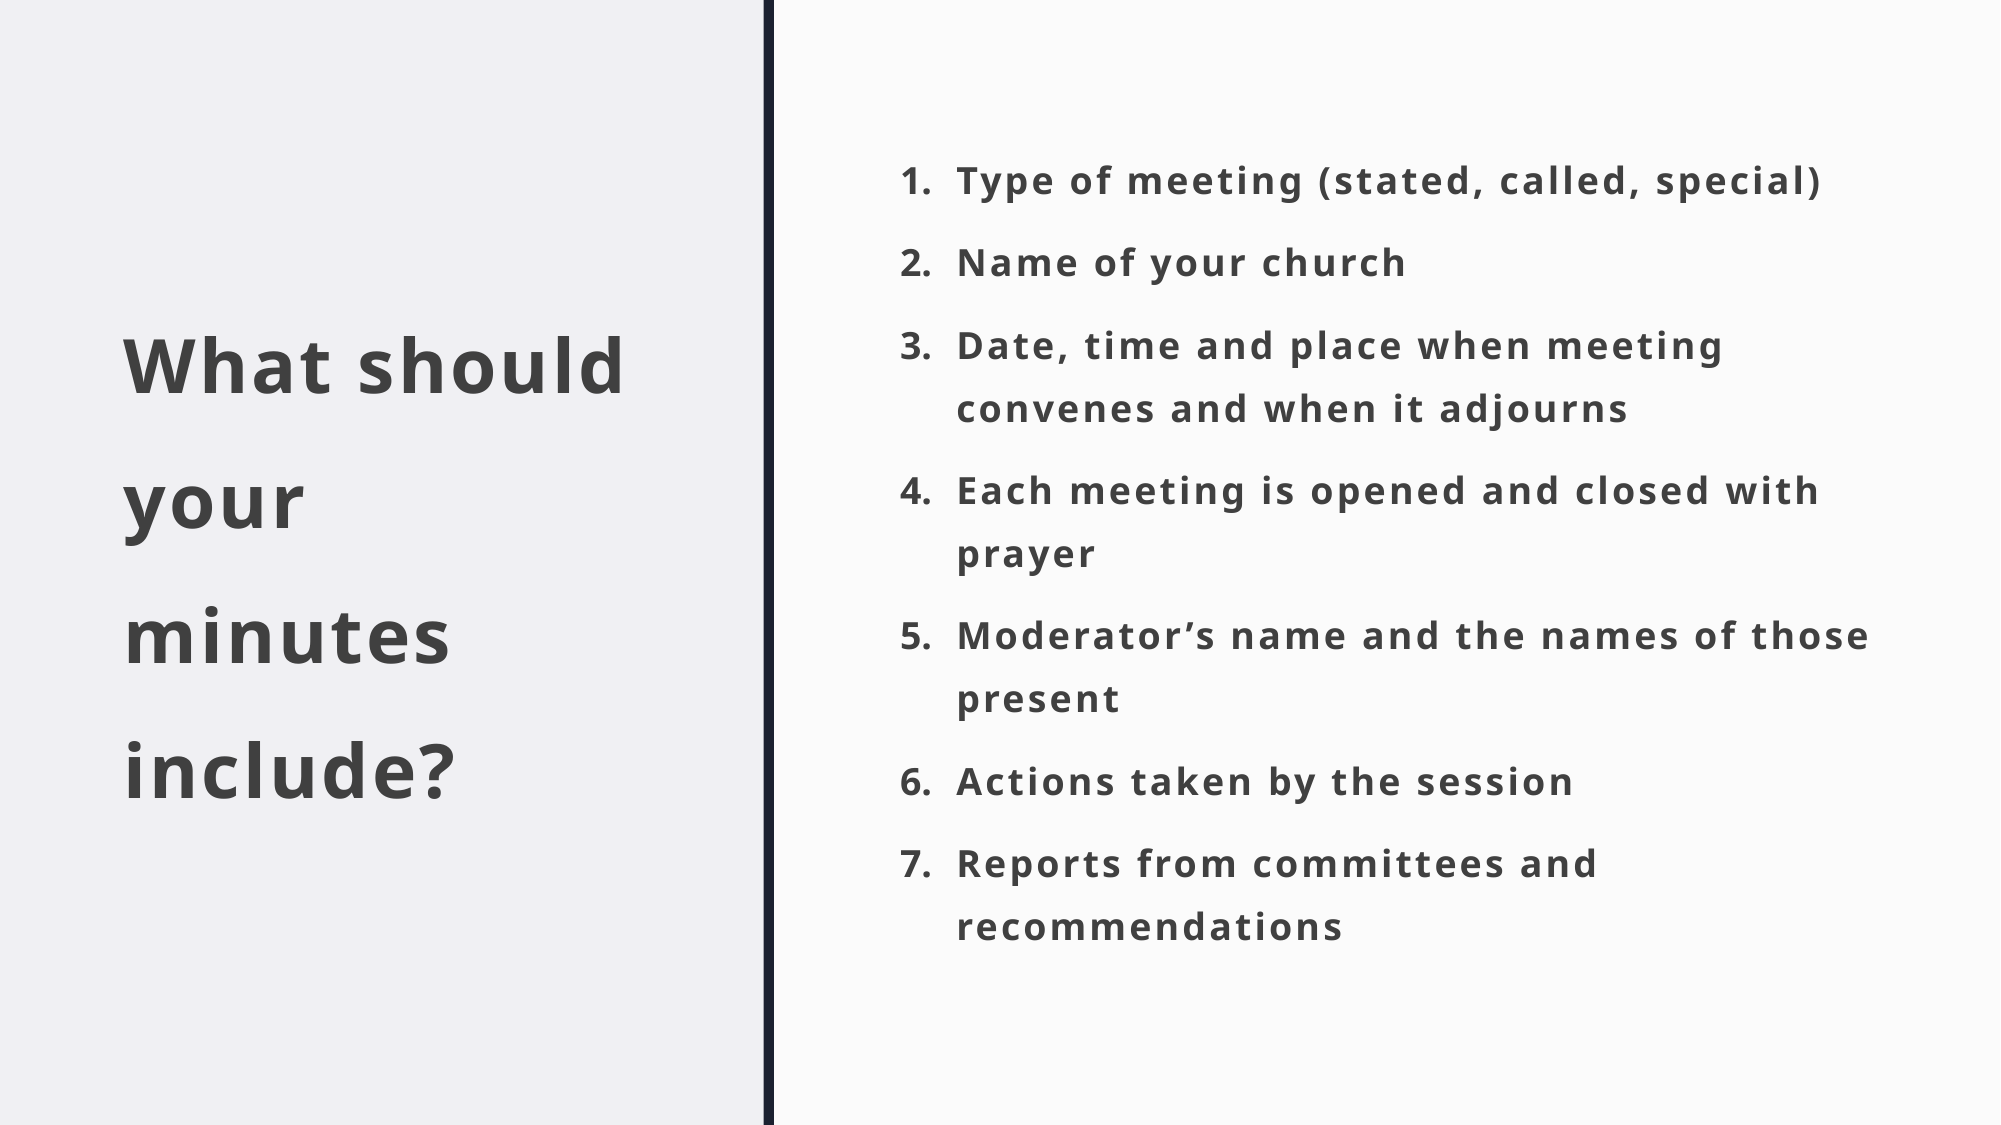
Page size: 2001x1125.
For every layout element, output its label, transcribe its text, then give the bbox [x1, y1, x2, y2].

list Type of meeting (stated, called, special) Name of your church Date, time and place when meeting convenes and when it adjourns Each meeting is opened and closed with prayer Moderator’s name and the names of those present Actions taken by the session Reports from committees and recommendations [881, 115, 1895, 969]
title What should your minutes include? [105, 115, 666, 969]
